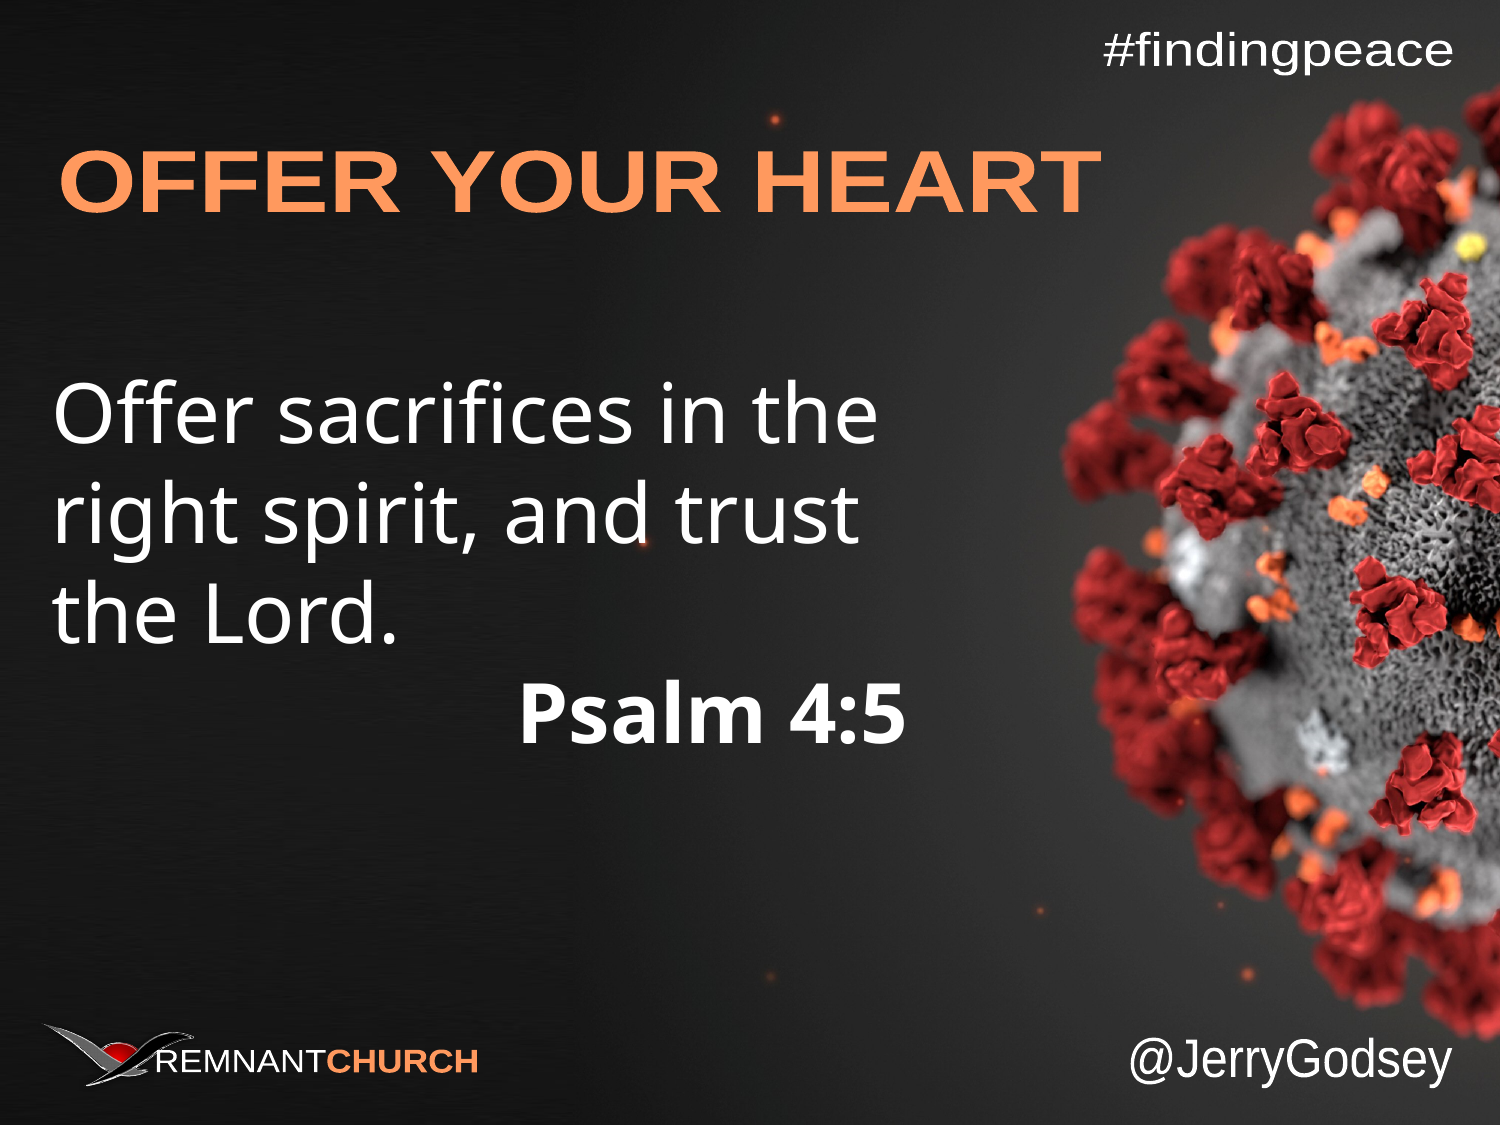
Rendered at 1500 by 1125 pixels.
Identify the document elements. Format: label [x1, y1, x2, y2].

text_box [36, 1019, 478, 1091]
picture [0, 0, 1500, 1125]
